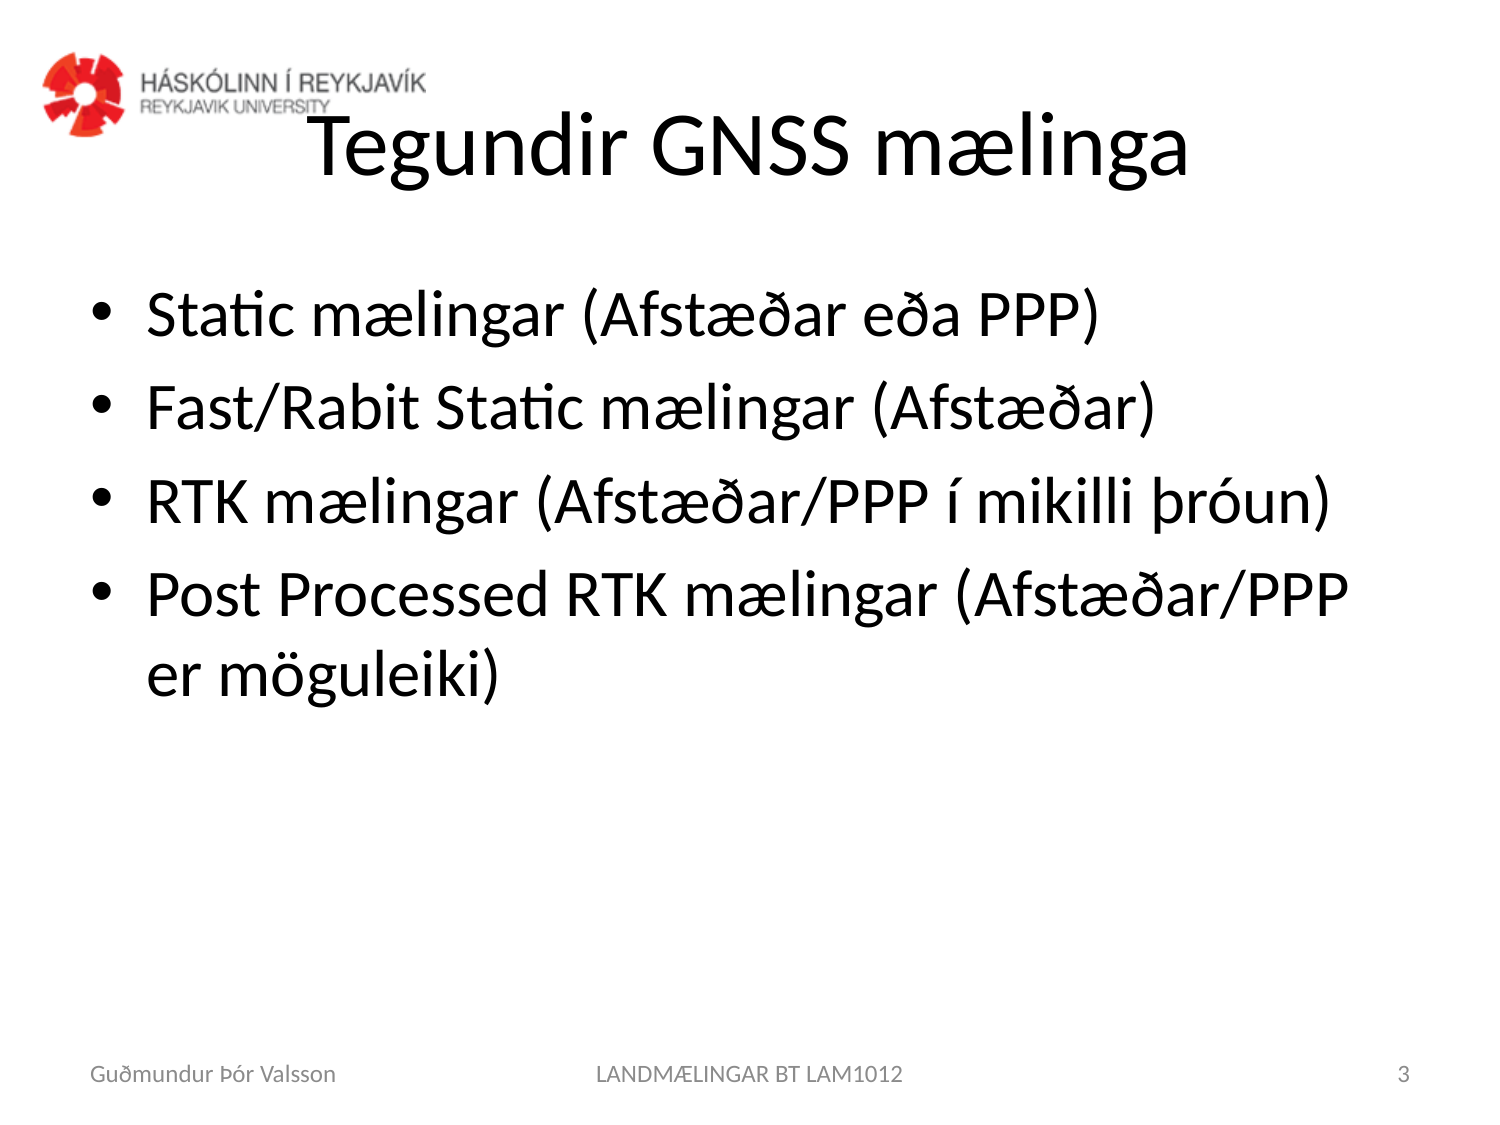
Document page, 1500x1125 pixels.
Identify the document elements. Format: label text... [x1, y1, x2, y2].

title Tegundir GNSS mælinga [75, 45, 1425, 233]
picture [35, 35, 426, 153]
slide_number Guðmundur Þór Valsson [75, 1042, 425, 1103]
slide_number 3 [1074, 1042, 1425, 1103]
footer LANDMÆLINGAR BT LAM1012 [512, 1042, 988, 1103]
list Static mælingar (Afstæðar eða PPP) Fast/Rabit Static mælingar (Afstæðar) RTK mælingar (Afstæðar/PPP í mikilli þróun) Post Processed RTK mælingar (Afstæðar/PPP er möguleiki) [75, 262, 1425, 1005]
